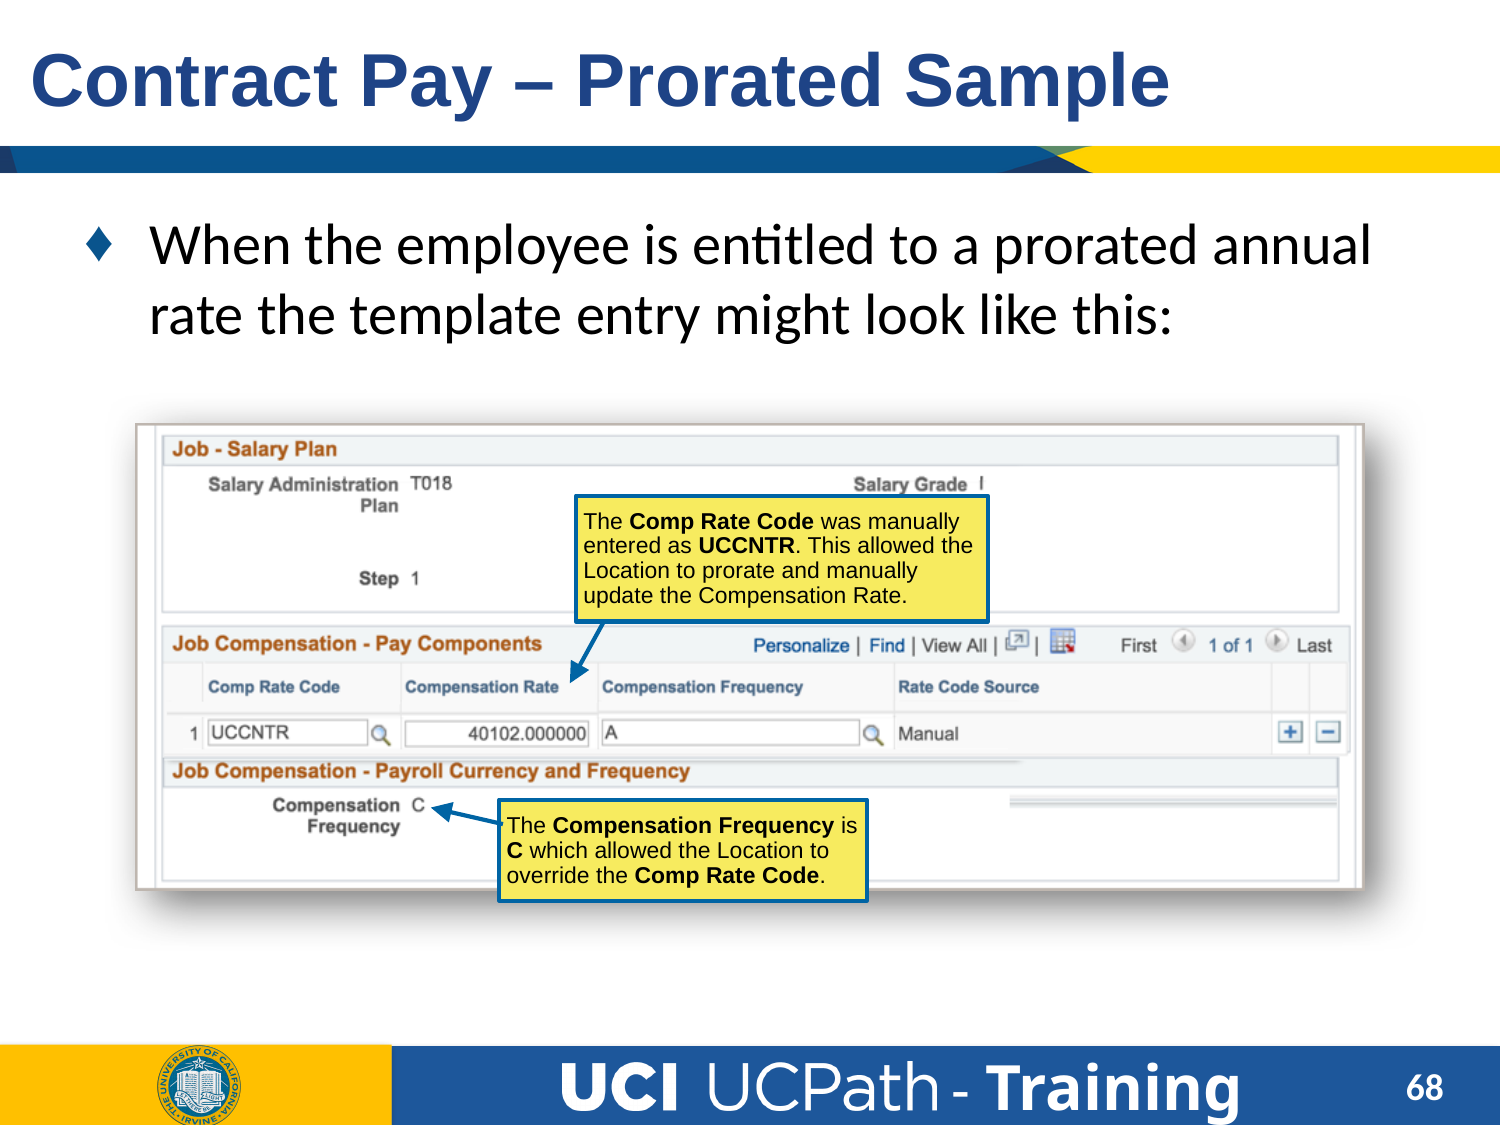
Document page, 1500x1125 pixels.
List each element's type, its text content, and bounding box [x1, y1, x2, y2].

picture [157, 1045, 241, 1125]
title Contract Pay – Prorated Sample [15, 6, 1365, 147]
picture [134, 423, 1366, 891]
picture [562, 1061, 937, 1111]
picture [0, 120, 1500, 251]
list When the employee is entitled to a prorated annual rate the template entry might look like this: [69, 198, 1419, 978]
